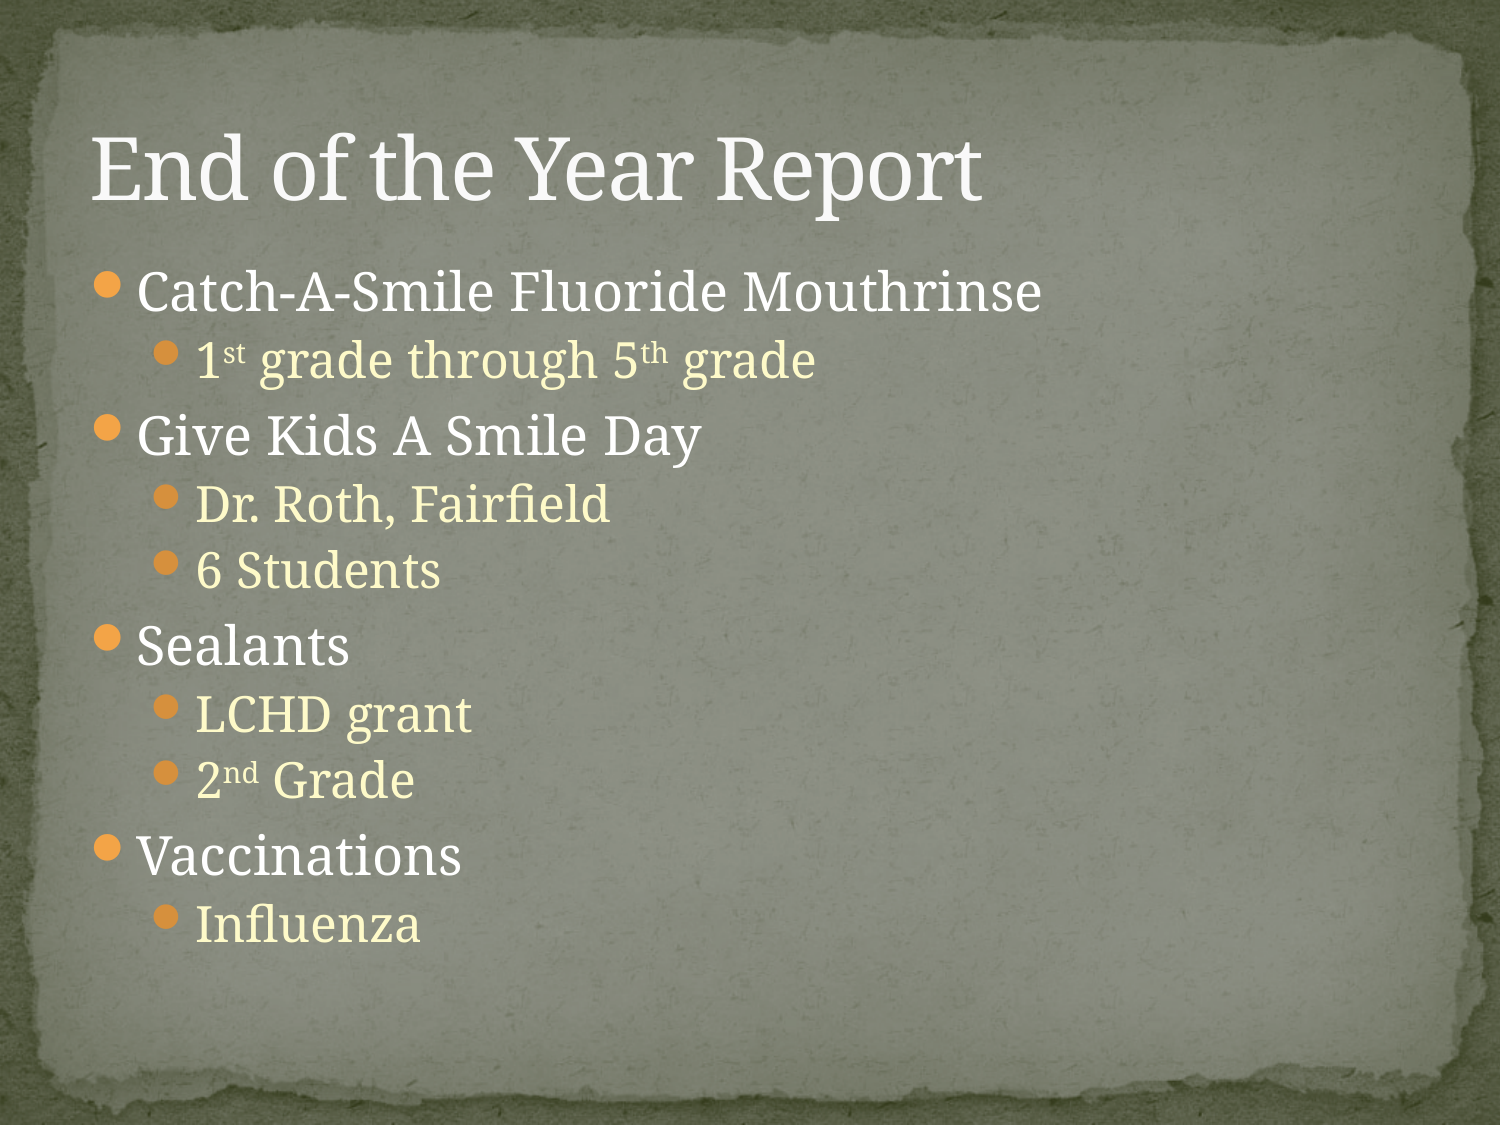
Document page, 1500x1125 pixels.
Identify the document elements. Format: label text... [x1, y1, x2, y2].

list Catch-A-Smile Fluoride Mouthrinse 1st grade through 5th grade Give Kids A Smile Day Dr. Roth, Fairfield 6 Students Sealants LCHD grant 2nd Grade Vaccinations Influenza [74, 249, 1426, 1001]
title End of the Year Report [74, 24, 1425, 225]
